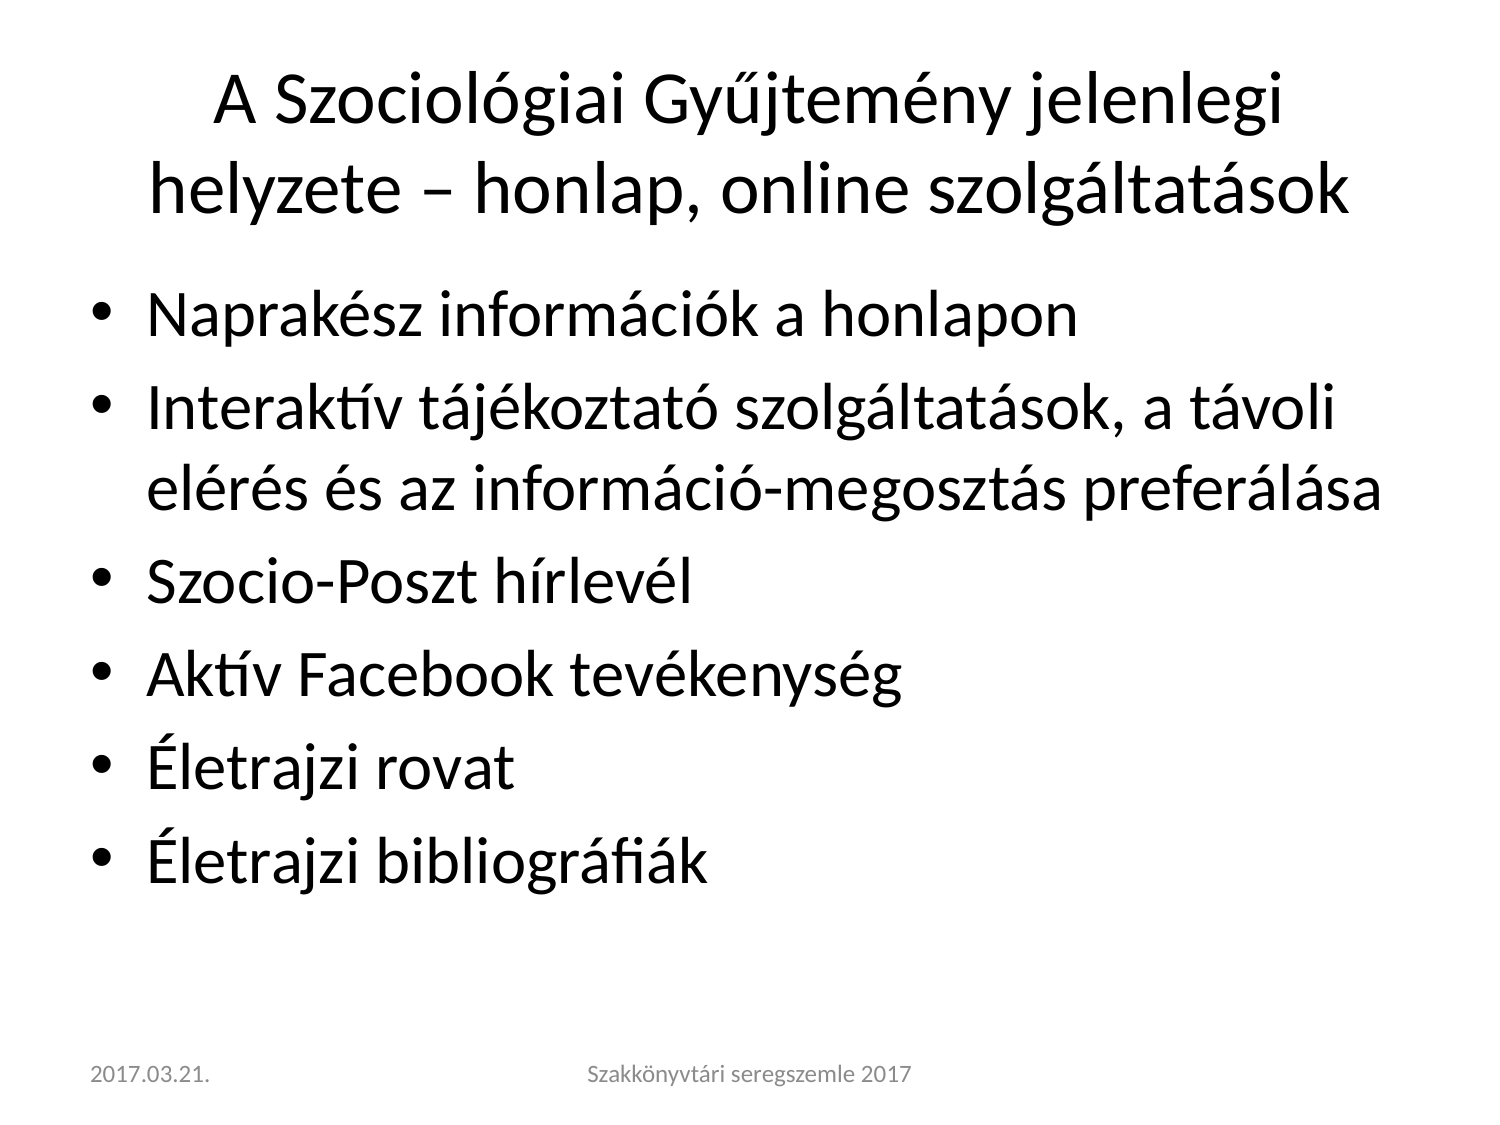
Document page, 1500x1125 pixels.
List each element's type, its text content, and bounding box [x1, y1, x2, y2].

list Naprakész információk a honlapon Interaktív tájékoztató szolgáltatások, a távoli elérés és az információ-megosztás preferálása Szocio-Poszt hírlevél Aktív Facebook tevékenység Életrajzi rovat Életrajzi bibliográfiák [75, 262, 1425, 1005]
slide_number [75, 1042, 425, 1103]
title A Szociológiai Gyűjtemény jelenlegi helyzete – honlap, online szolgáltatások [75, 45, 1425, 233]
footer Szakkönyvtári seregszemle 2017 [512, 1042, 988, 1103]
